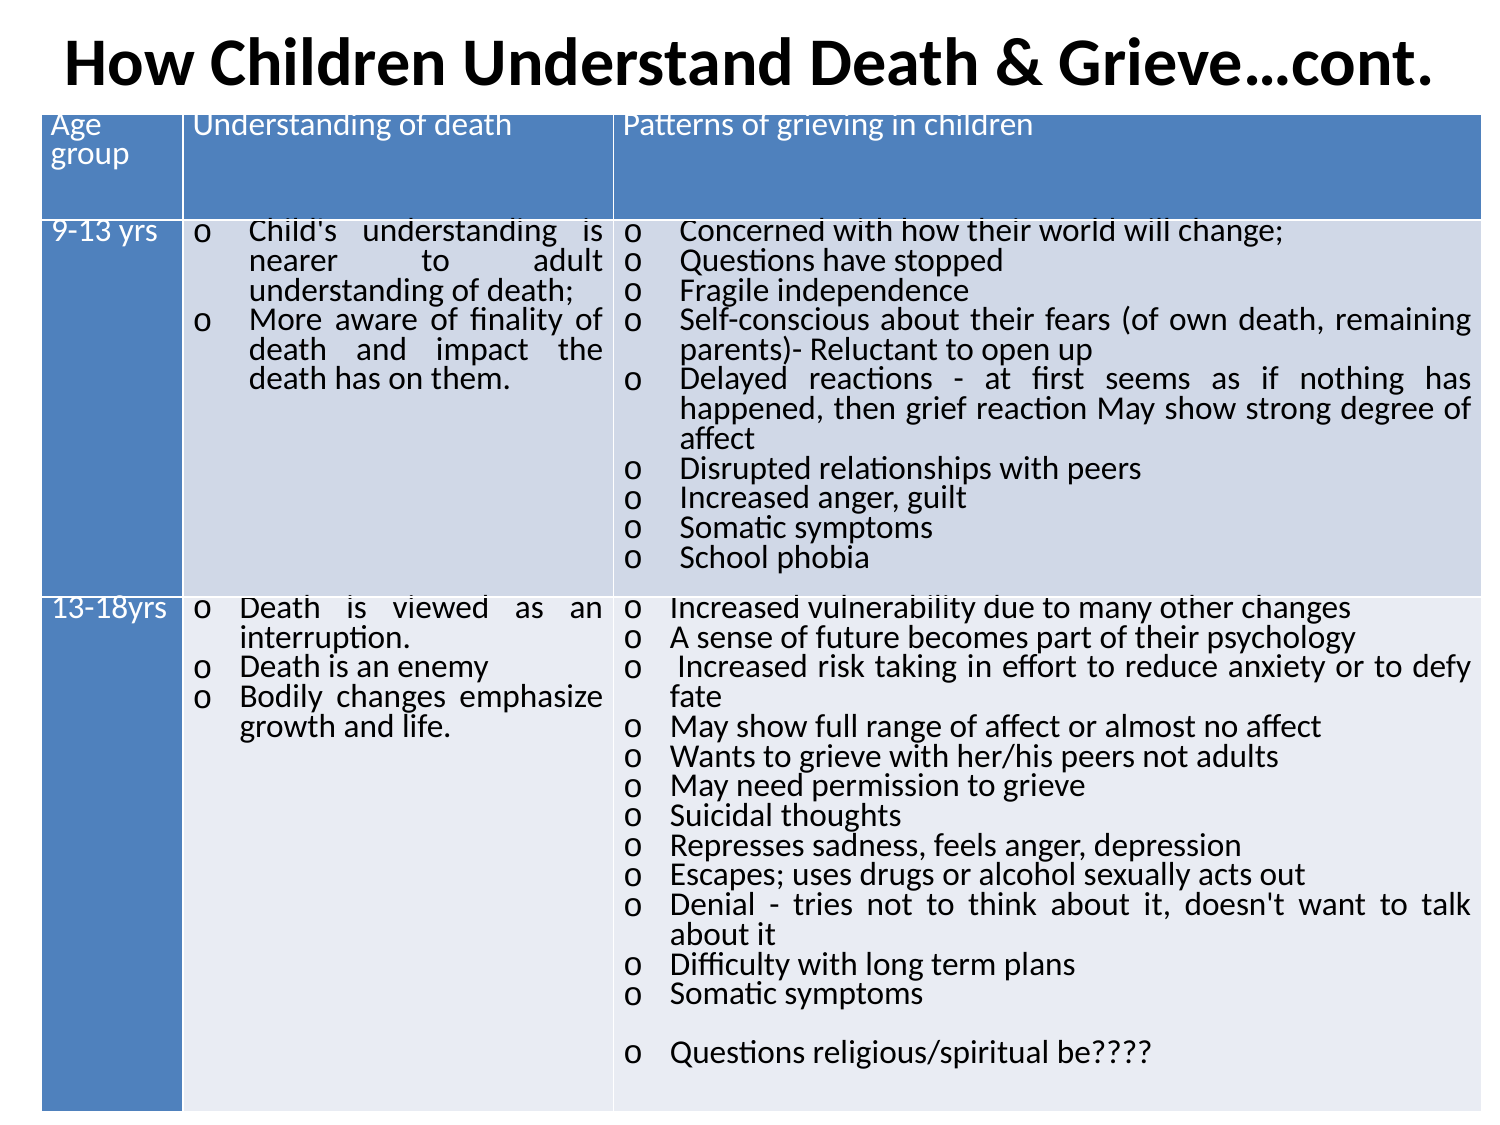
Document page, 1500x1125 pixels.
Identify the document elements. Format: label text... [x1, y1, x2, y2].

table_header Age group [42, 115, 182, 219]
table_cell Increased vulnerability due to many other changes A sense of future becomes part of their psychology Increased risk taking in effort to reduce anxiety or to defy fate May show full range of affect or almost no affect Wants to grieve with her/his peers not adults May need permission to grieve Suicidal thoughts Represses sadness, feels anger, depression Escapes; uses drugs or alcohol sexually acts out Denial - tries not to think about it, doesn't want to talk about it Difficulty with long term plans Somatic symptoms Questions religious/spiritual be???? [614, 598, 1481, 1111]
table_cell 9-13 yrs [42, 221, 182, 596]
table_cell 13-18yrs [42, 598, 182, 1111]
title How Children Understand Death & Grieve…cont. [17, 0, 1483, 116]
table_cell Child's understanding is nearer to adult understanding of death; More aware of finality of death and impact the death has on them. [184, 221, 613, 596]
table_header Patterns of grieving in children [614, 115, 1481, 219]
slide_number 25 [1074, 1042, 1425, 1103]
table_header Understanding of death [184, 115, 613, 219]
table_cell Concerned with how their world will change; Questions have stopped Fragile independence Self-conscious about their fears (of own death, remaining parents)- Reluctant to open up Delayed reactions - at first seems as if nothing has happened, then grief reaction May show strong degree of affect Disrupted relationships with peers Increased anger, guilt Somatic symptoms School phobia [614, 221, 1481, 596]
table_cell Death is viewed as an interruption. Death is an enemy Bodily changes emphasize growth and life. [184, 598, 613, 1111]
